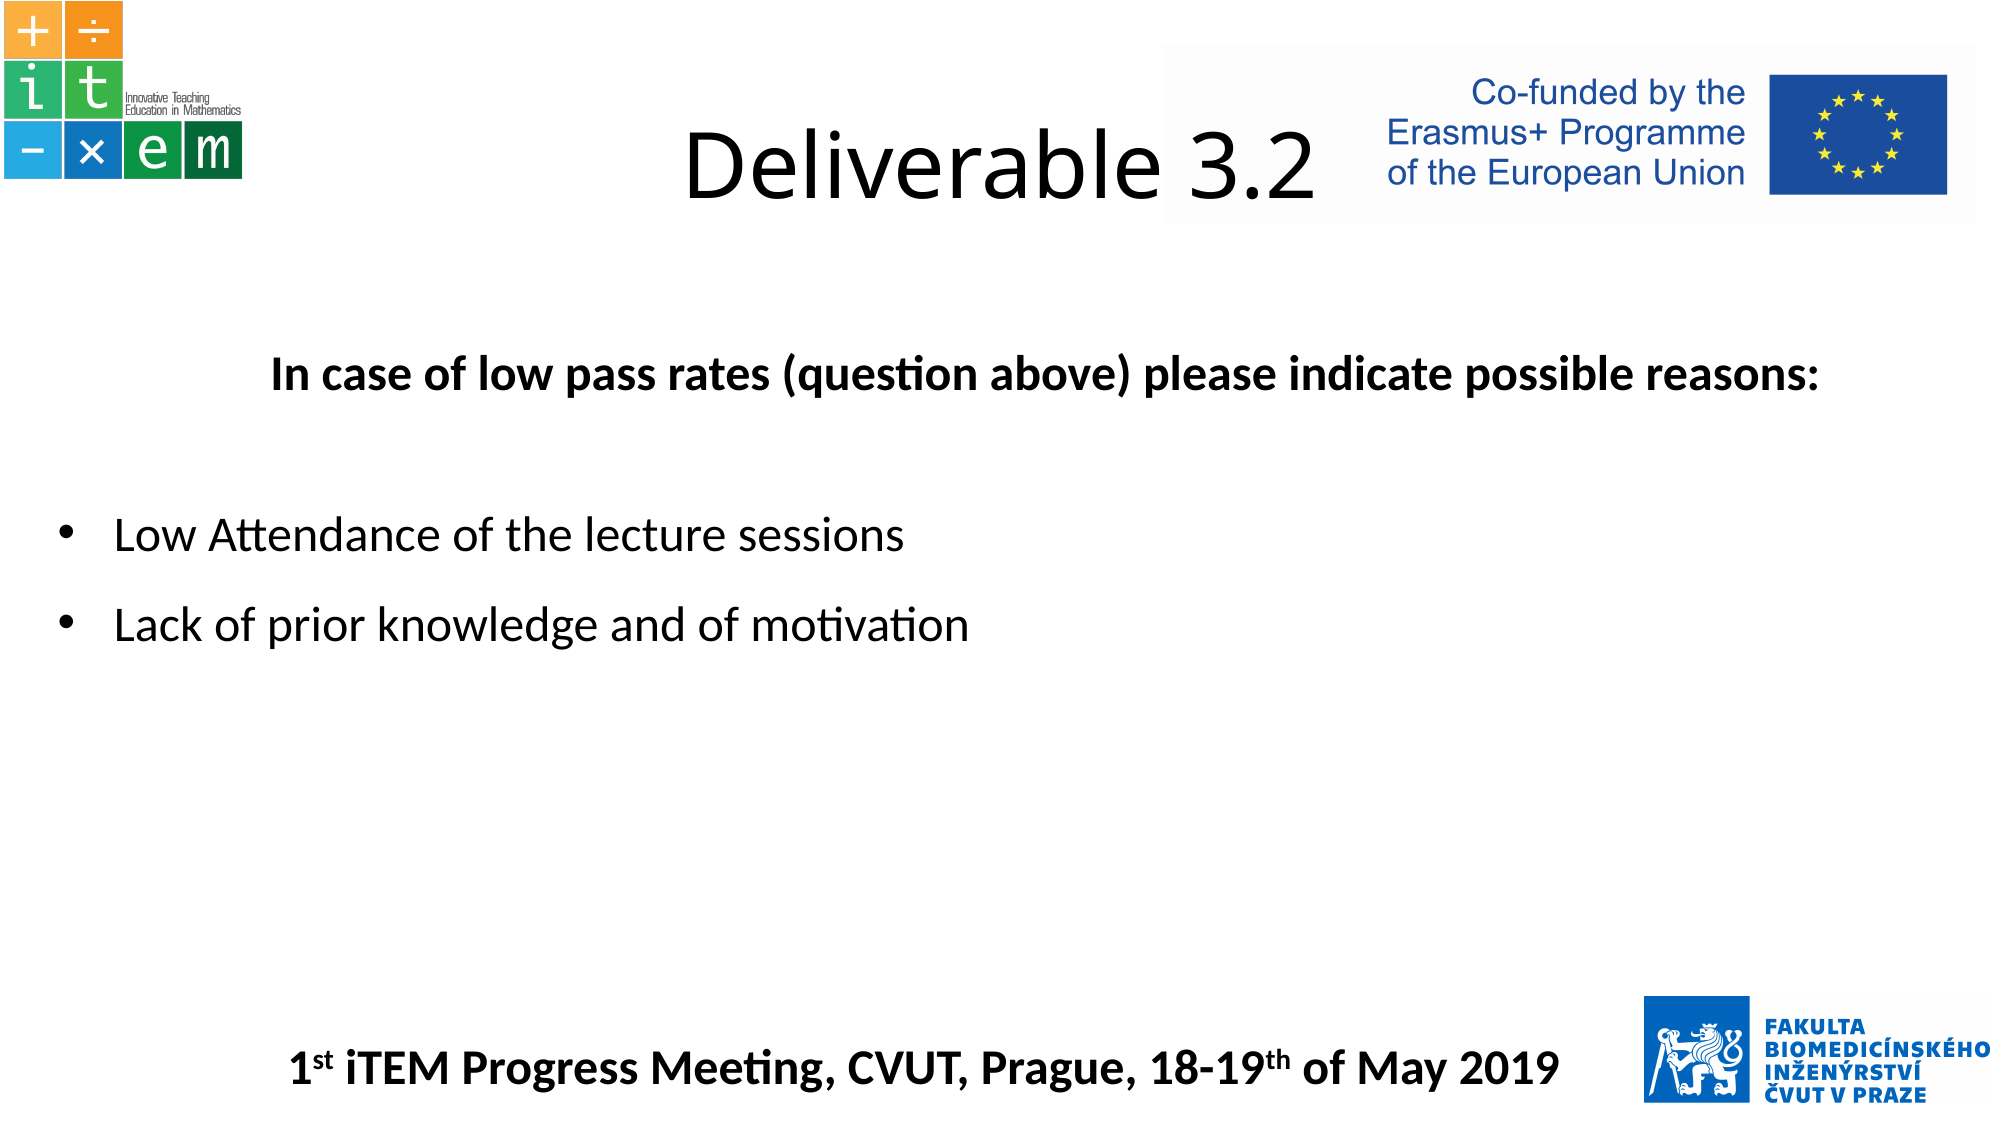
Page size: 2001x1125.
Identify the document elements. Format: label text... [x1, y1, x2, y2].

text_box In case of low pass rates (question above) please indicate possible reasons: [255, 332, 2000, 408]
picture [1162, 45, 1975, 224]
text_box Low Attendance of the lecture sessions Lack of prior knowledge and of motivation [42, 464, 1958, 660]
picture [0, 0, 260, 194]
picture [1644, 996, 1990, 1103]
title Deliverable 3.2 [137, 59, 1863, 278]
